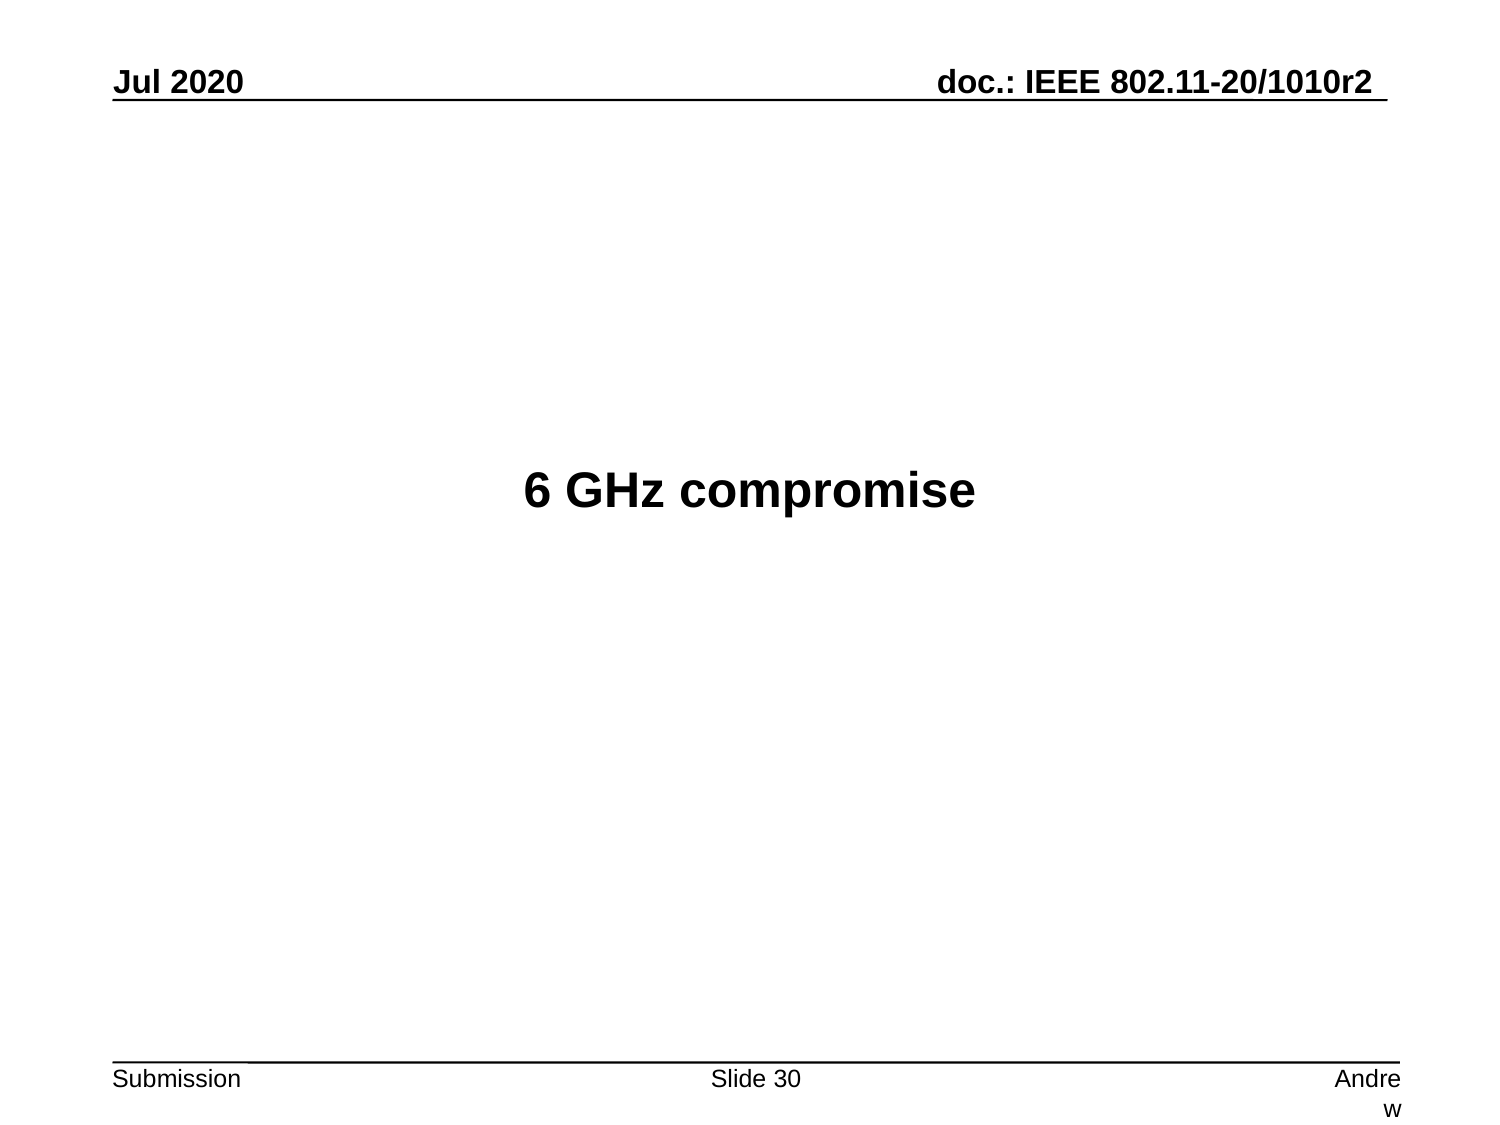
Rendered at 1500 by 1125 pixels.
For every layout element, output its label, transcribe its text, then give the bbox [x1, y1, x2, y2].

slide_number Slide 30 [709, 1061, 803, 1093]
footer Andrew Myles, Cisco [1320, 1061, 1402, 1093]
list 6 GHz compromise [112, 324, 1388, 650]
